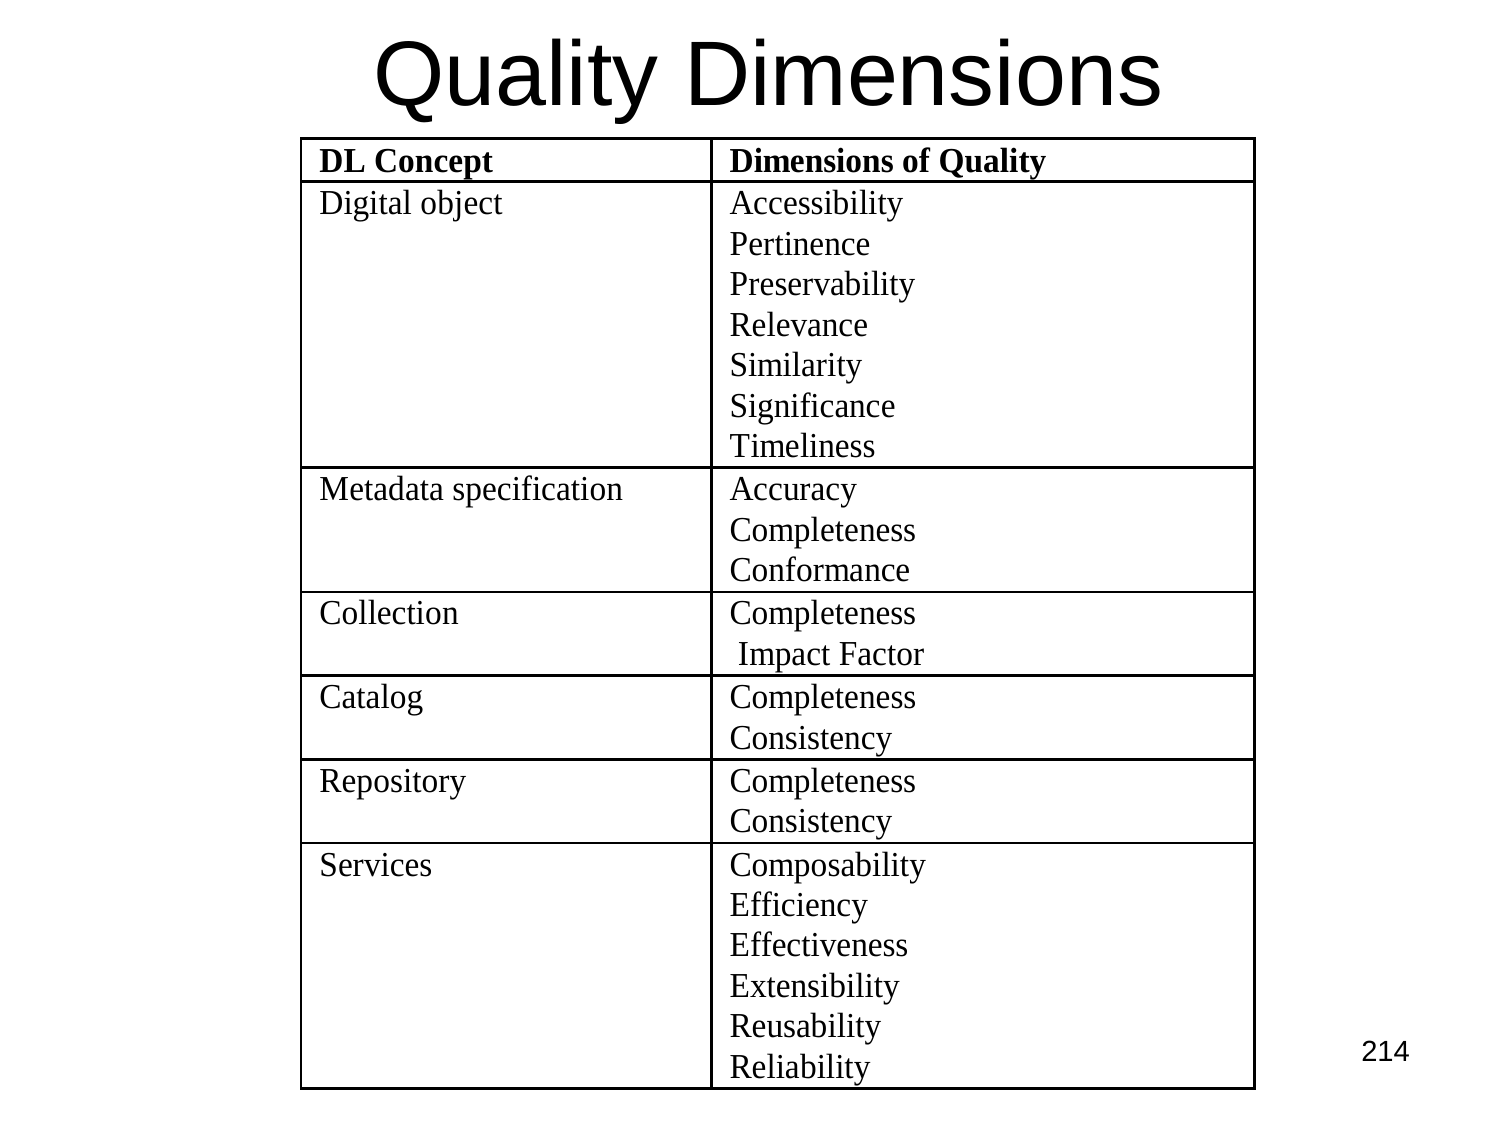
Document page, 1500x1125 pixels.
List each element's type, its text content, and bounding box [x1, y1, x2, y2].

title Quality Dimensions [87, 0, 1451, 138]
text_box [299, 137, 1500, 1125]
